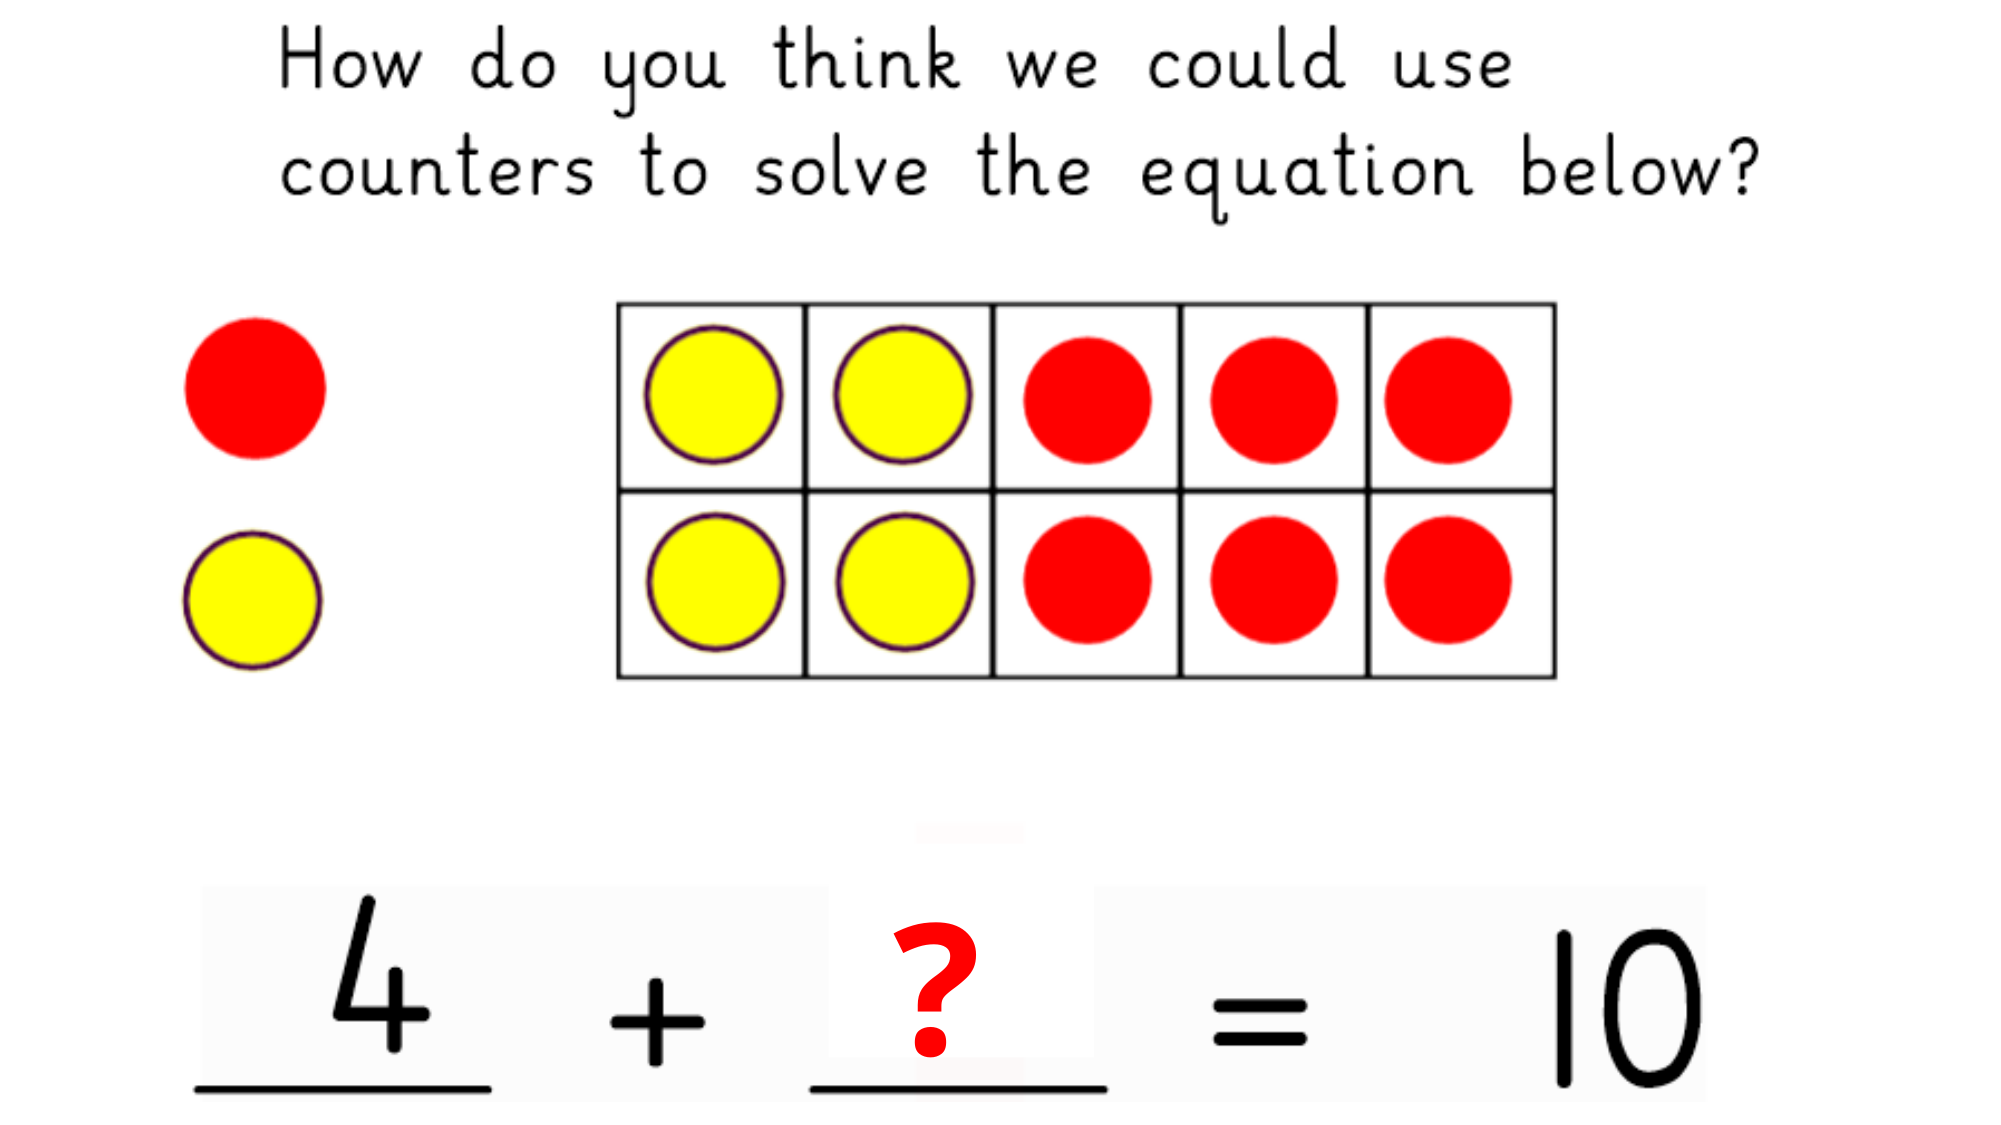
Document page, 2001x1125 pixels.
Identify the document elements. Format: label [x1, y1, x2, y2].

text_box [828, 843, 1095, 1102]
picture [171, 0, 1782, 1102]
